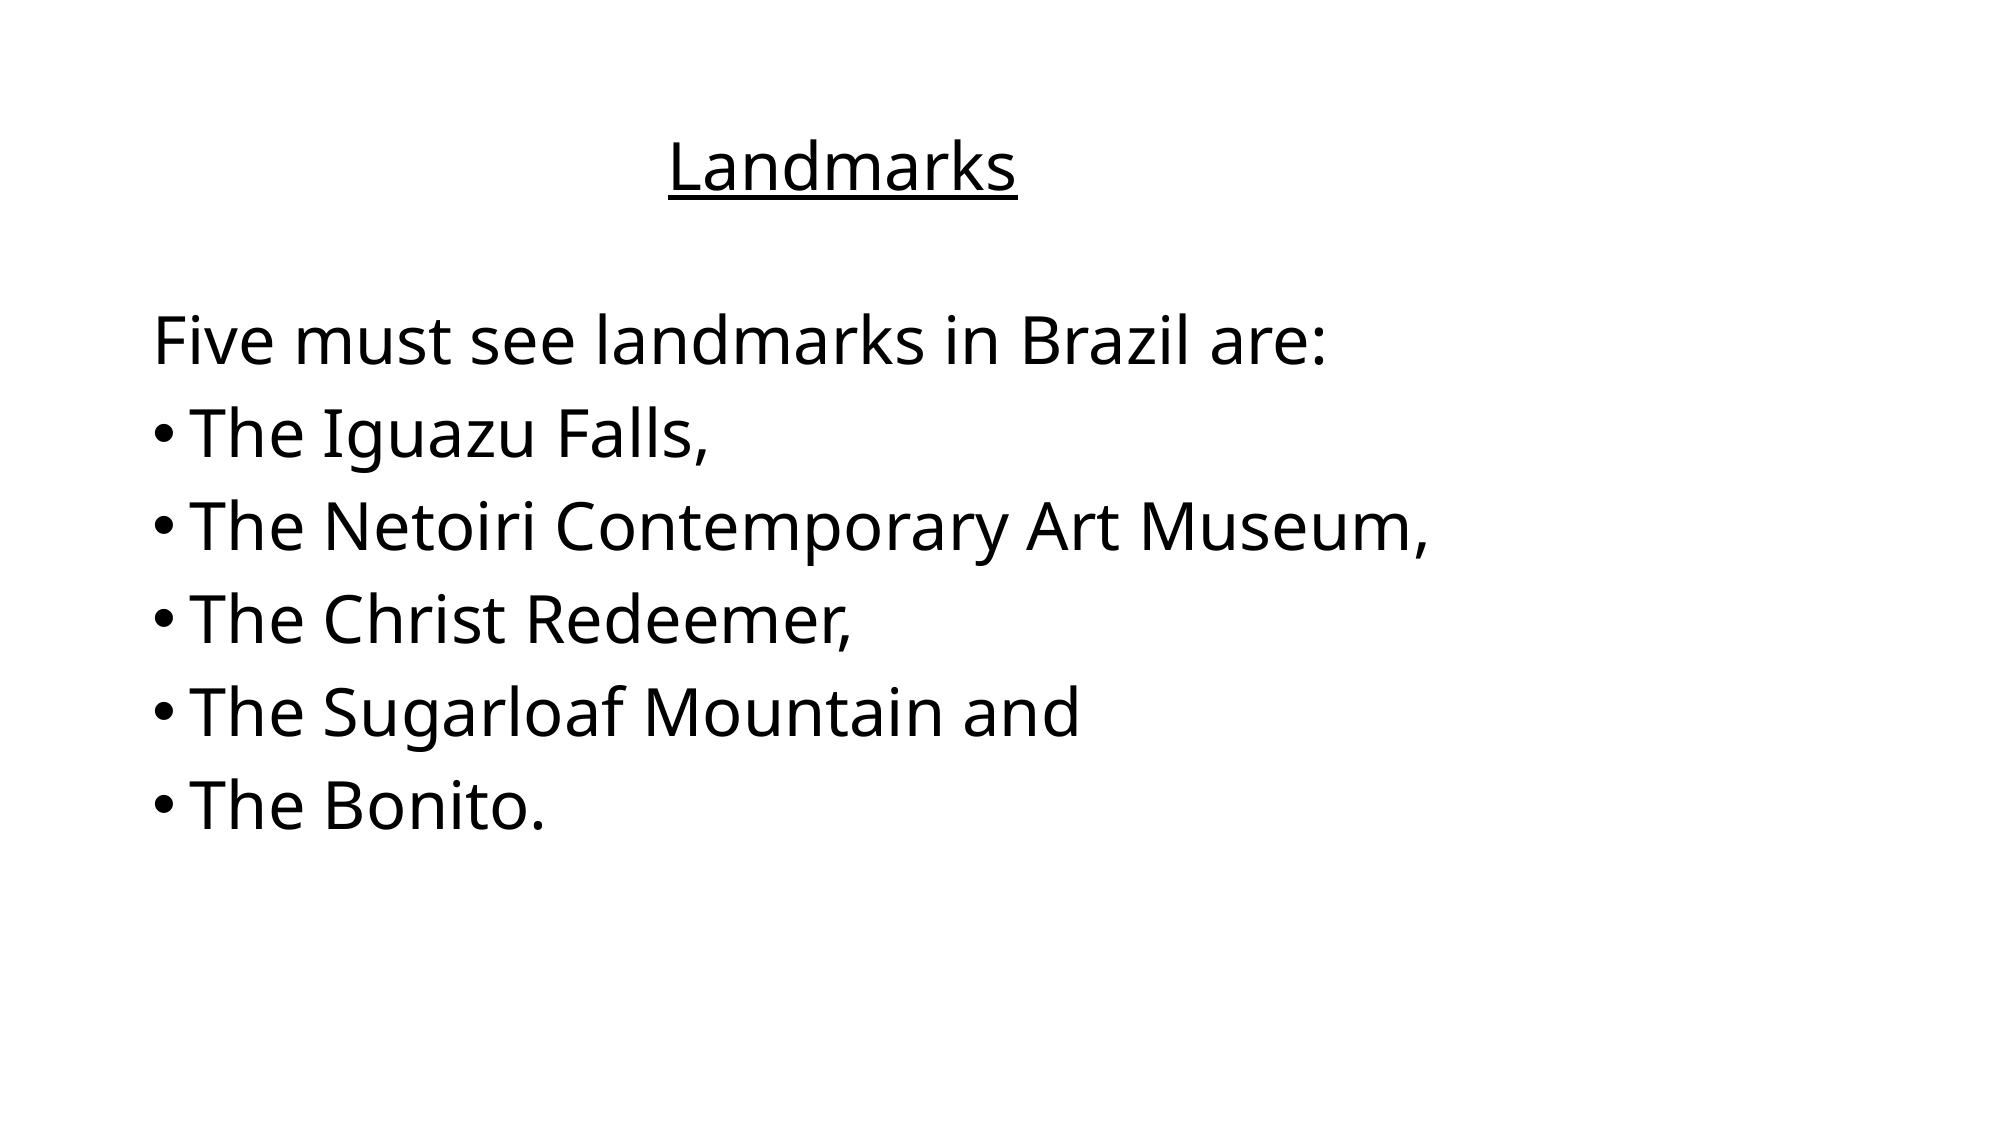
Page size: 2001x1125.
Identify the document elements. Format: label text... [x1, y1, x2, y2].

title Landmarks [652, 59, 1099, 278]
list Five must see landmarks in Brazil are: The Iguazu Falls, The Netoiri Contemporary Art Museum, The Christ Redeemer, The Sugarloaf Mountain and The Bonito. [137, 299, 1863, 1014]
